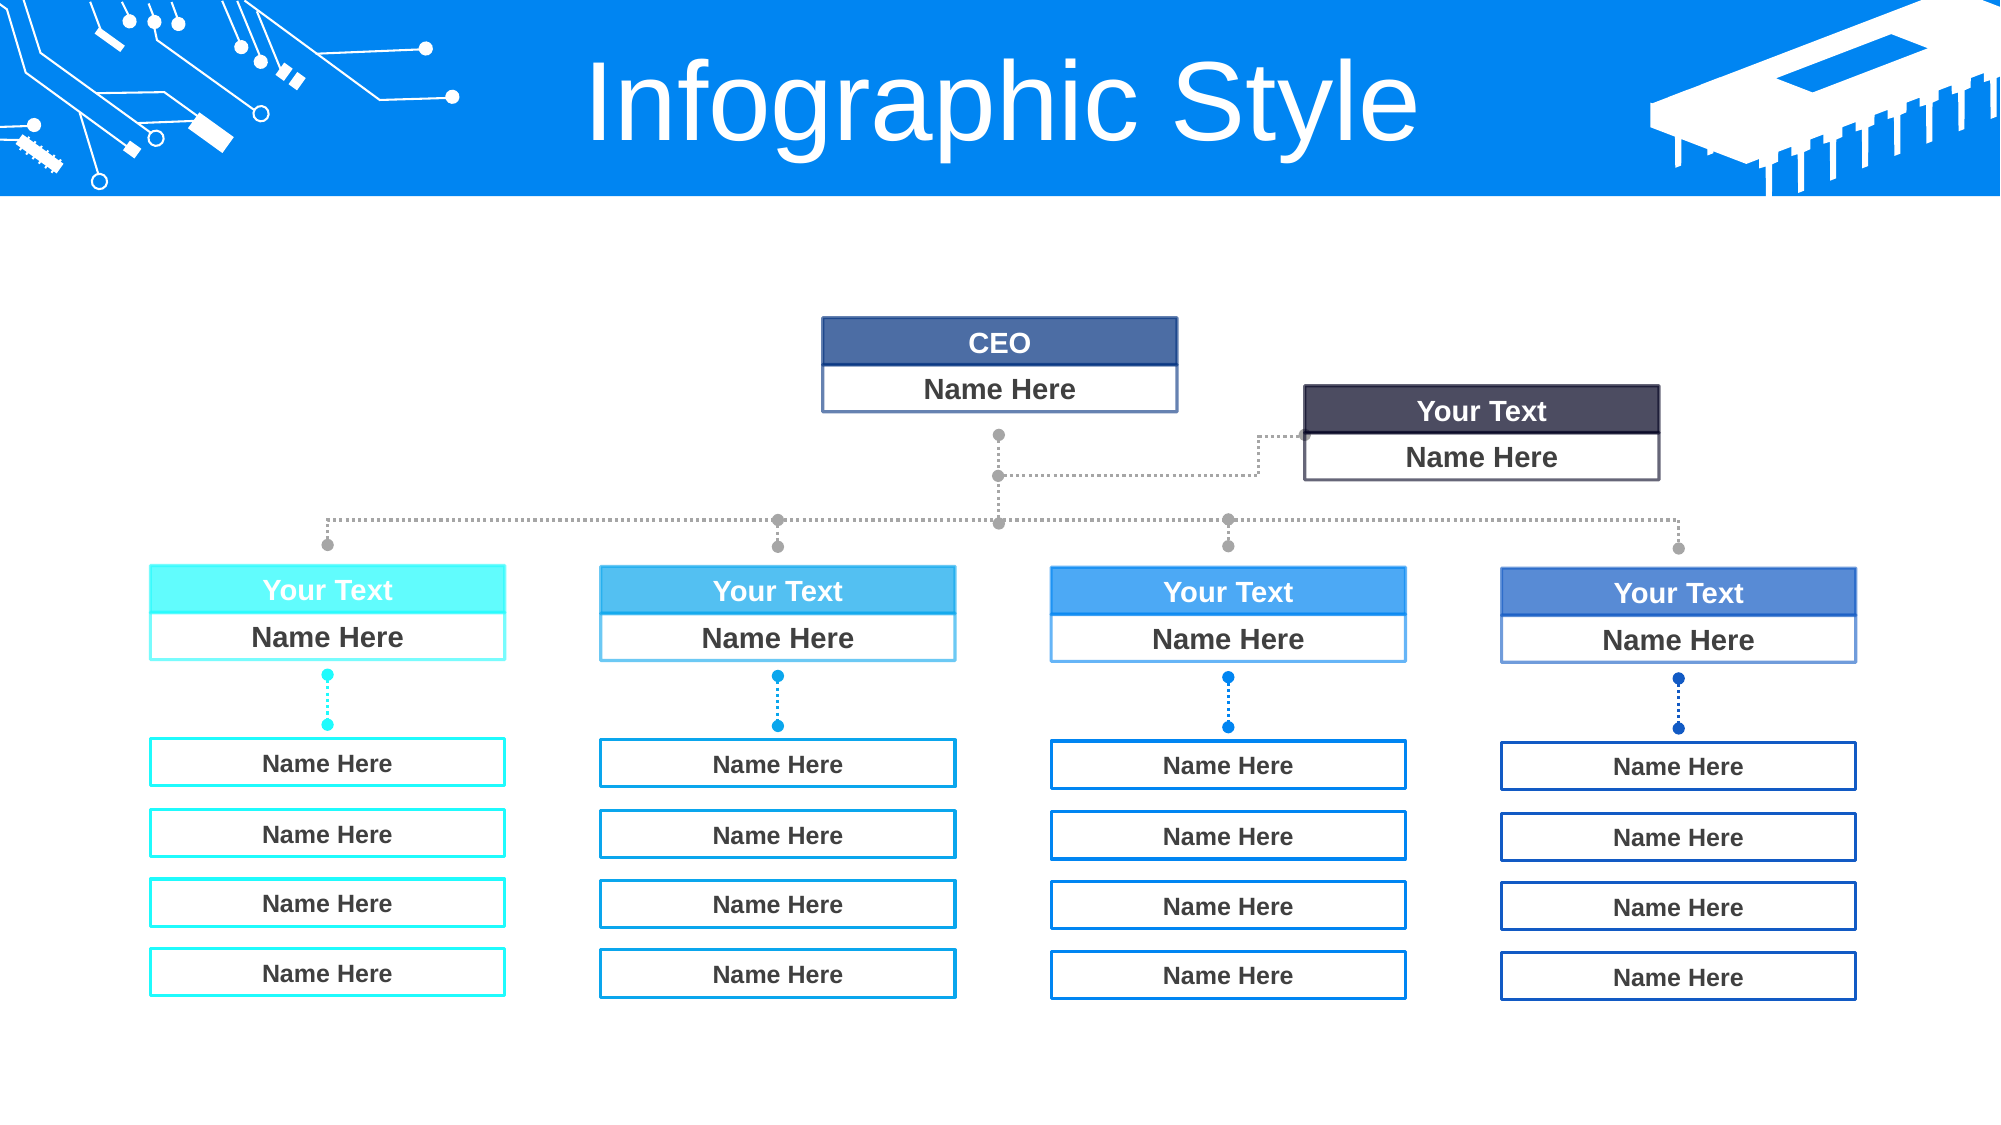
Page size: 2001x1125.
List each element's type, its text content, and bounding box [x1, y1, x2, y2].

text_box Your Text [1051, 567, 1406, 613]
text_box [771, 513, 785, 553]
text_box Name Here [150, 948, 505, 996]
text_box [1222, 670, 1235, 734]
text_box Name Here [1051, 740, 1406, 789]
text_box Your Text [1304, 385, 1660, 432]
text_box [992, 428, 1006, 469]
text_box Name Here [1051, 951, 1406, 999]
text_box Name Here [150, 809, 505, 857]
text_box Name Here [1051, 811, 1406, 860]
text_box [992, 483, 1006, 530]
text_box CEO [822, 317, 1178, 364]
text_box Your Text [150, 565, 505, 612]
text_box Your Text [1501, 568, 1856, 614]
text_box Name Here [1501, 813, 1856, 861]
text_box Name Here [600, 880, 956, 928]
text_box Name Here [600, 810, 956, 858]
list Infographic Style [53, 44, 1952, 164]
text_box Name Here [1501, 614, 1856, 663]
text_box Name Here [600, 739, 956, 787]
text_box Name Here [1501, 742, 1856, 790]
text_box [321, 519, 777, 552]
text_box [1222, 513, 1235, 553]
text_box [321, 668, 334, 731]
text_box Name Here [150, 738, 505, 786]
text_box Name Here [1501, 952, 1856, 1000]
text_box Name Here [600, 613, 956, 661]
text_box Name Here [822, 364, 1178, 412]
text_box Name Here [1051, 881, 1406, 929]
text_box Name Here [1051, 613, 1406, 662]
text_box [991, 428, 1304, 483]
text_box [1229, 519, 1685, 555]
text_box Name Here [1501, 882, 1856, 930]
text_box [771, 669, 785, 733]
text_box Name Here [600, 949, 956, 998]
text_box Name Here [1304, 432, 1660, 480]
text_box Name Here [150, 879, 505, 927]
text_box [1672, 672, 1685, 735]
text_box [778, 519, 1228, 548]
text_box Name Here [150, 612, 505, 660]
text_box Your Text [600, 566, 956, 613]
